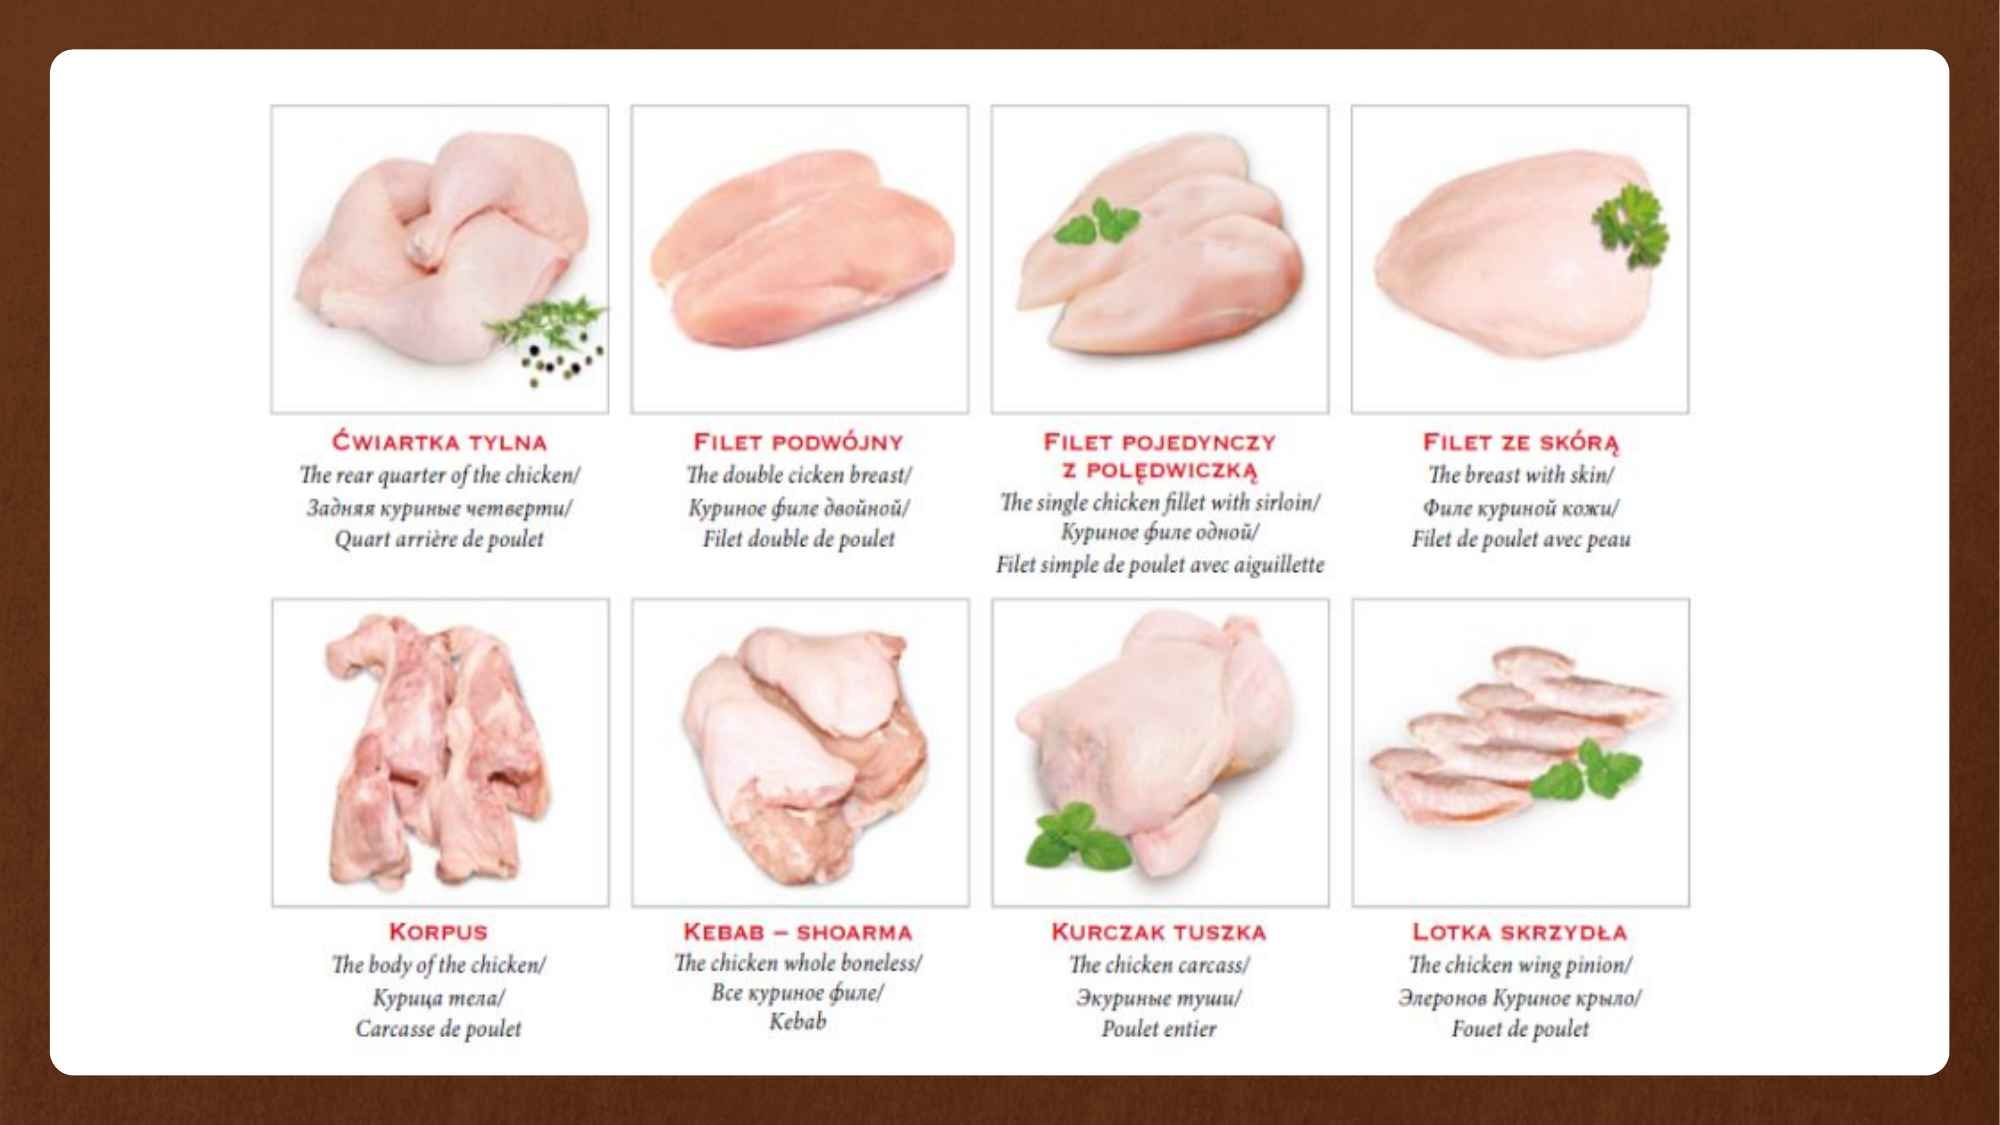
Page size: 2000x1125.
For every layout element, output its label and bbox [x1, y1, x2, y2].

picture [267, 101, 1696, 1059]
